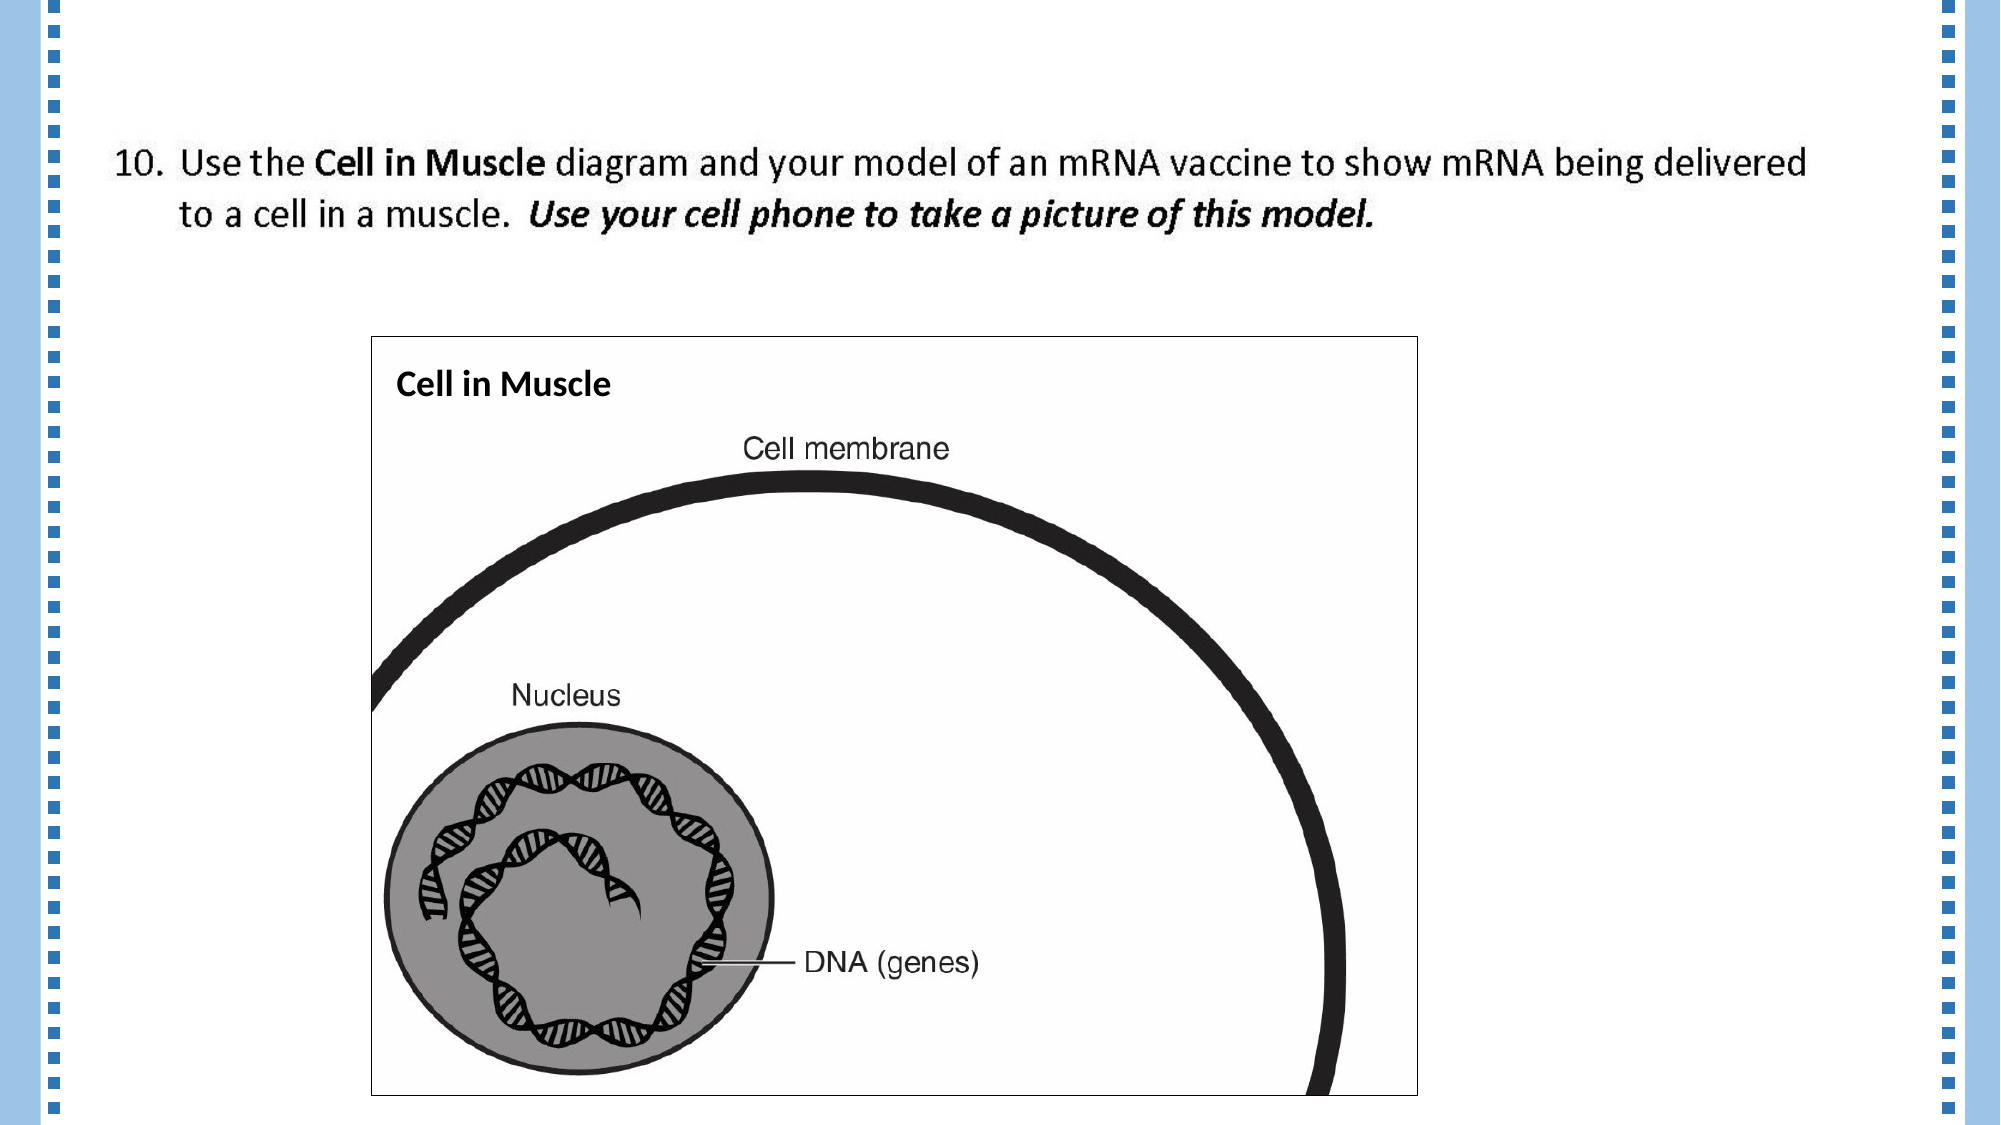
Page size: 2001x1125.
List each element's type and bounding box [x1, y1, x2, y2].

text_box [1965, 0, 2000, 1125]
text_box [0, 0, 41, 1125]
picture [93, 102, 1932, 311]
picture [371, 336, 1418, 1096]
